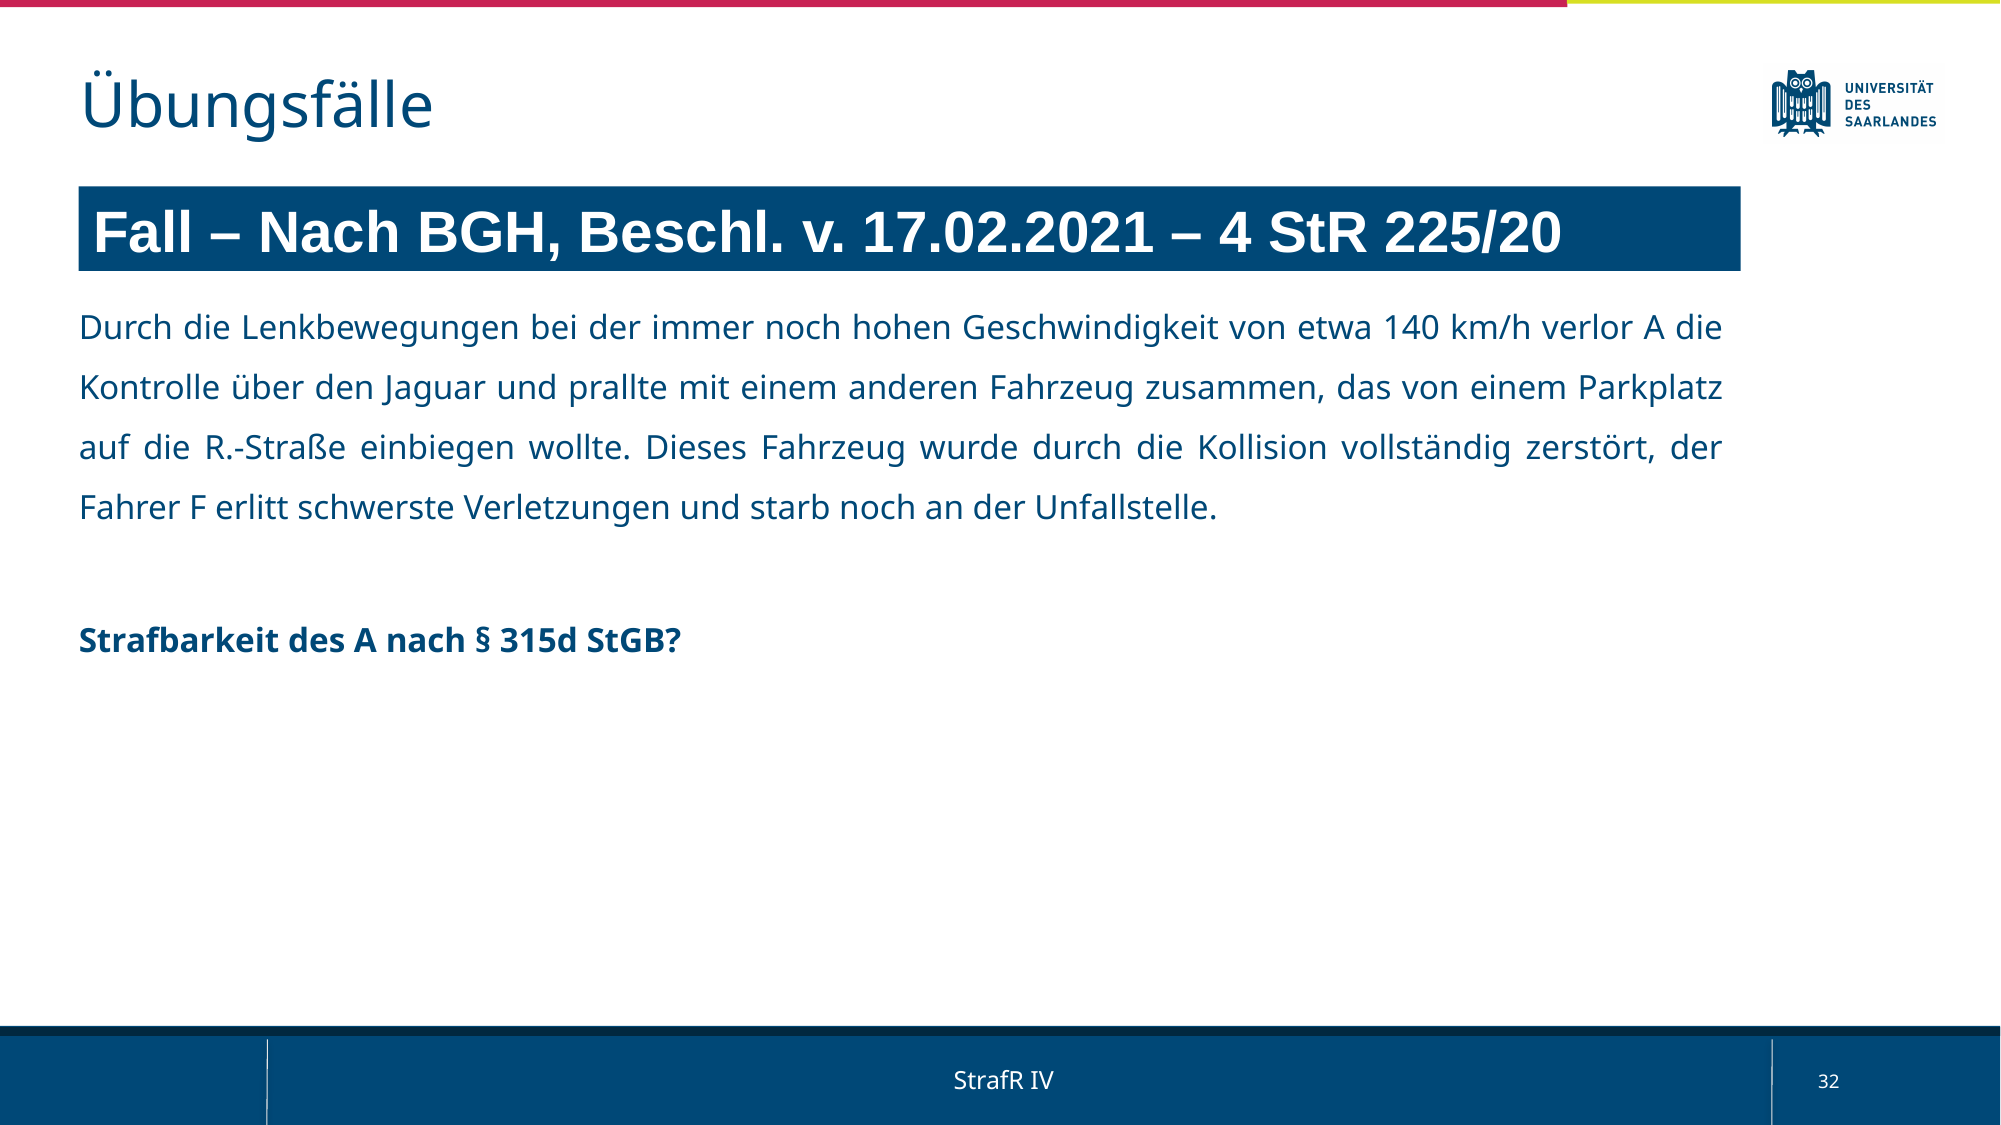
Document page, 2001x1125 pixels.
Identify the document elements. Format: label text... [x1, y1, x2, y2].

list Durch die Lenkbewegungen bei der immer noch hohen Geschwindigkeit von etwa 140 km/h verlor A die Kontrolle über den Jaguar und prallte mit einem anderen Fahrzeug zusammen, das von einem Parkplatz auf die R.-Straße einbiegen wollte. Dieses Fahrzeug wurde durch die Kollision vollständig zerstört, der Fahrer F erlitt schwerste Verletzungen und starb noch an der Unfallstelle. Strafbarkeit des A nach § 315d StGB? [78, 278, 1741, 1017]
text_box StrafR IV [266, 1057, 1741, 1118]
text_box Fall – Nach BGH, Beschl. v. 17.02.2021 – 4 StR 225/20 [78, 186, 1741, 271]
slide_number 32 [1803, 1052, 2000, 1113]
list Übungsfälle [65, 57, 1520, 170]
picture [1763, 63, 1945, 144]
